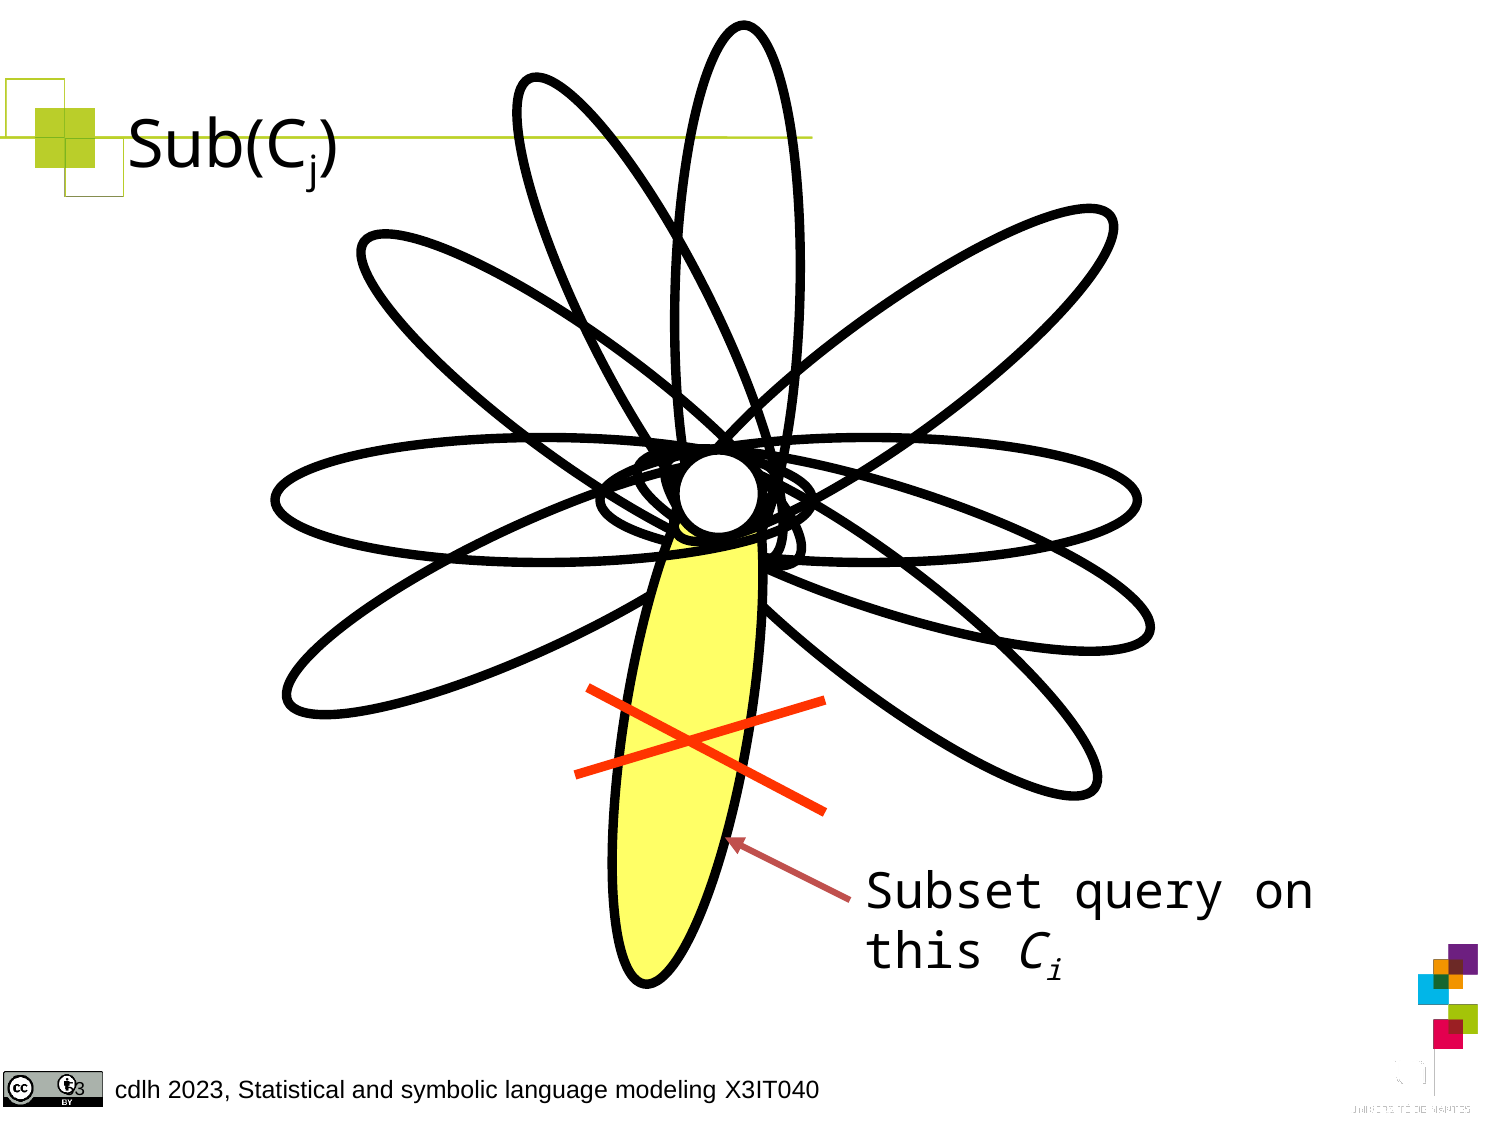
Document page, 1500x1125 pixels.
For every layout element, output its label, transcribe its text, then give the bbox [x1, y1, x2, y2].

text_box [724, 837, 849, 900]
text_box [286, 557, 661, 715]
text_box [715, 208, 1114, 501]
picture [5, 78, 124, 197]
text_box [516, 77, 757, 450]
slide_number 53 [0, 1052, 101, 1124]
text_box [629, 537, 763, 685]
picture [1351, 944, 1478, 1113]
text_box [762, 529, 784, 561]
text_box Subset query on this Ci [849, 850, 1353, 994]
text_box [574, 687, 826, 813]
text_box [763, 503, 1098, 797]
text_box [360, 233, 647, 442]
text_box [763, 523, 802, 567]
text_box [274, 437, 813, 563]
text_box Sub(Cj) [112, 93, 384, 199]
text_box [861, 438, 1138, 546]
text_box [813, 474, 1151, 652]
text_box [612, 822, 730, 985]
text_box [677, 25, 801, 406]
text_box [674, 449, 763, 538]
